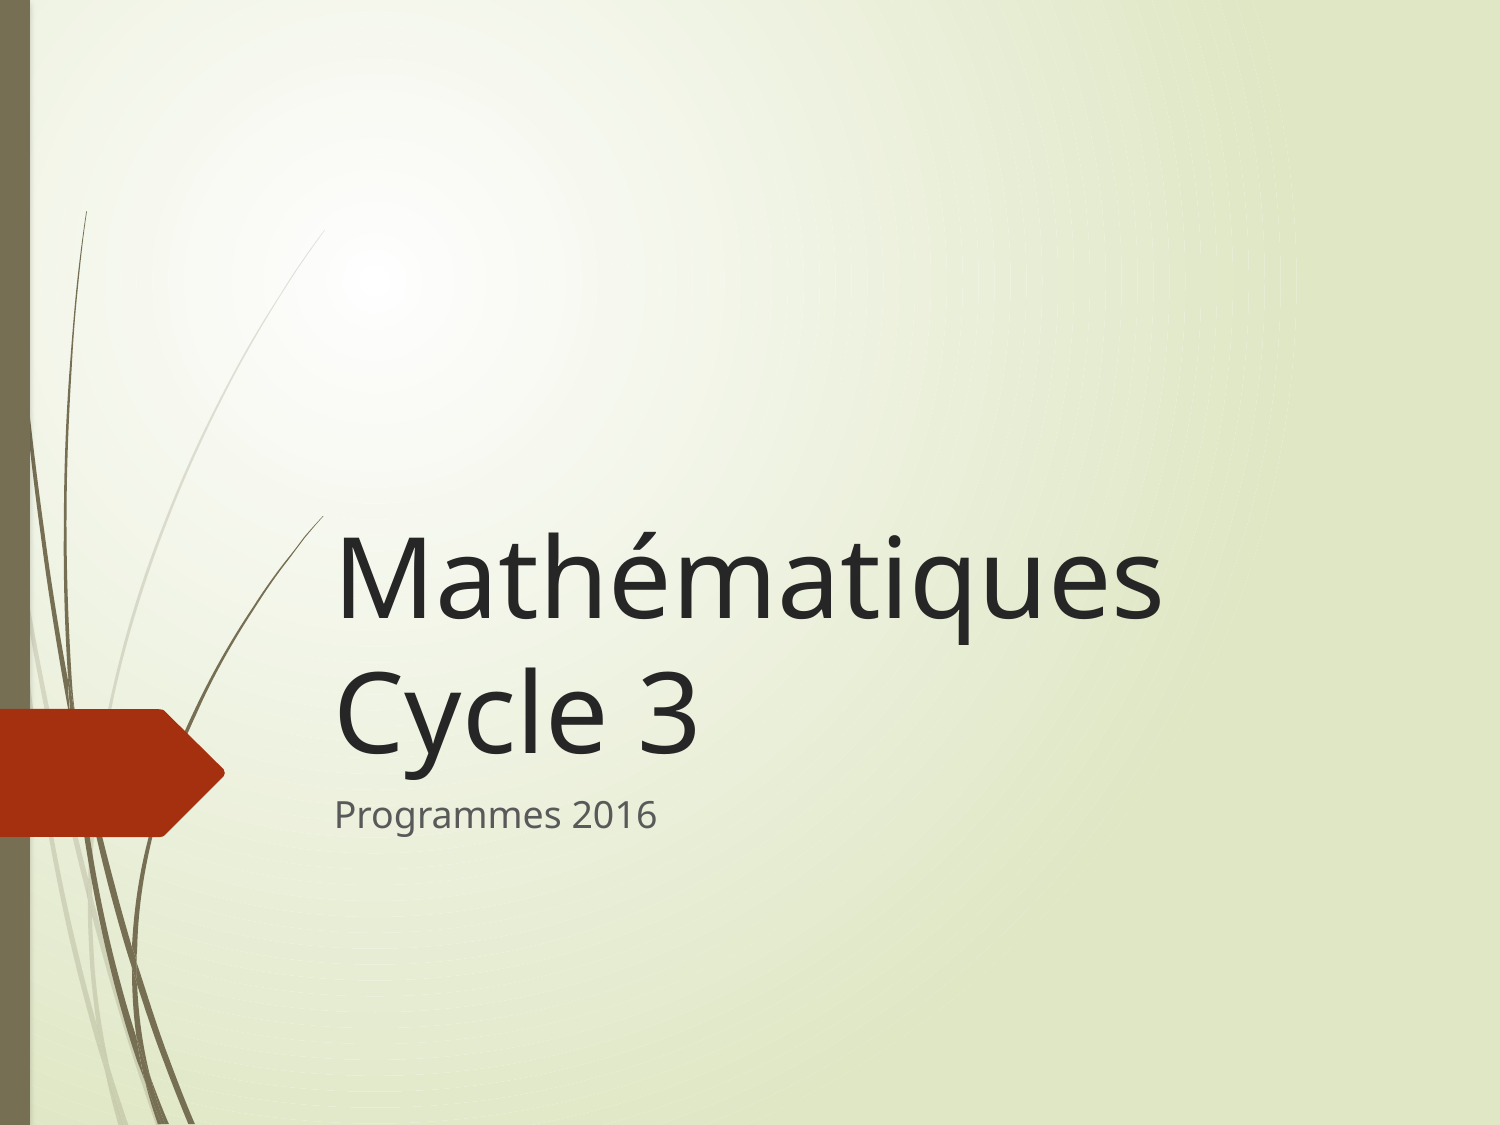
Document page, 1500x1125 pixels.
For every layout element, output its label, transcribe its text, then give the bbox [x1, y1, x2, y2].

title Mathématiques Cycle 3 [318, 412, 1402, 783]
subtitle Programmes 2016 [318, 783, 1402, 969]
